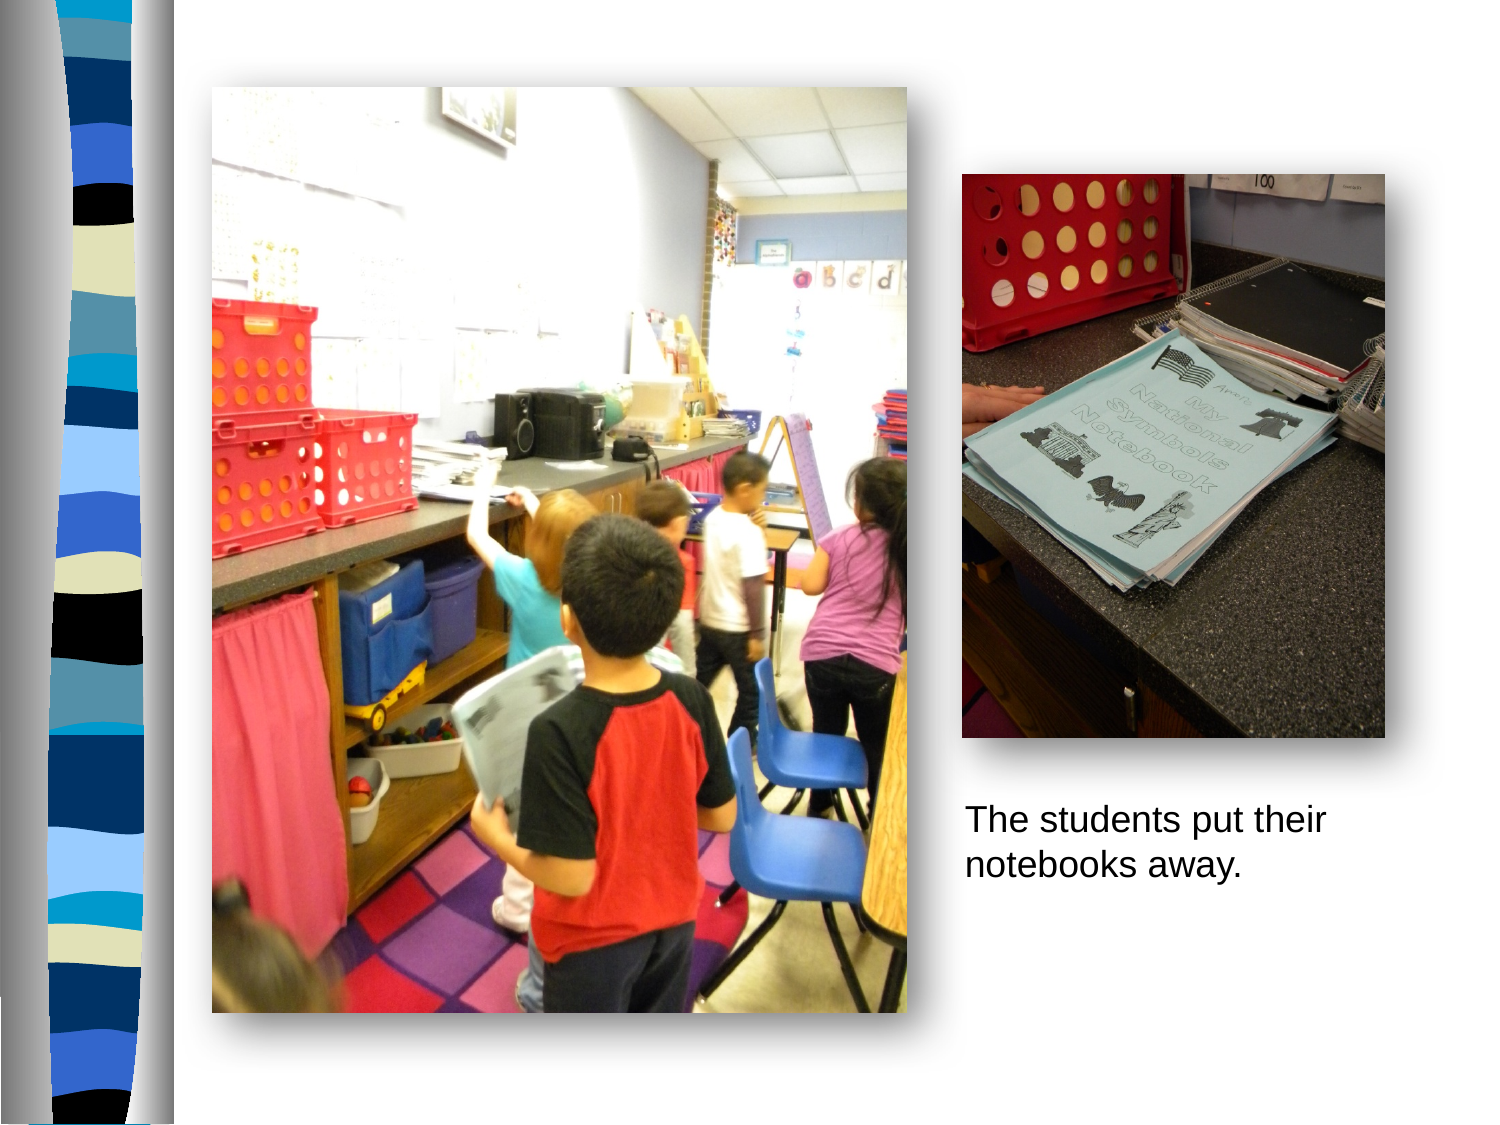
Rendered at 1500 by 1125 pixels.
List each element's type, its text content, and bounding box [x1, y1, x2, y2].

text_box The students put their notebooks away. [949, 787, 1388, 893]
picture [962, 174, 1385, 738]
picture [212, 87, 907, 1013]
